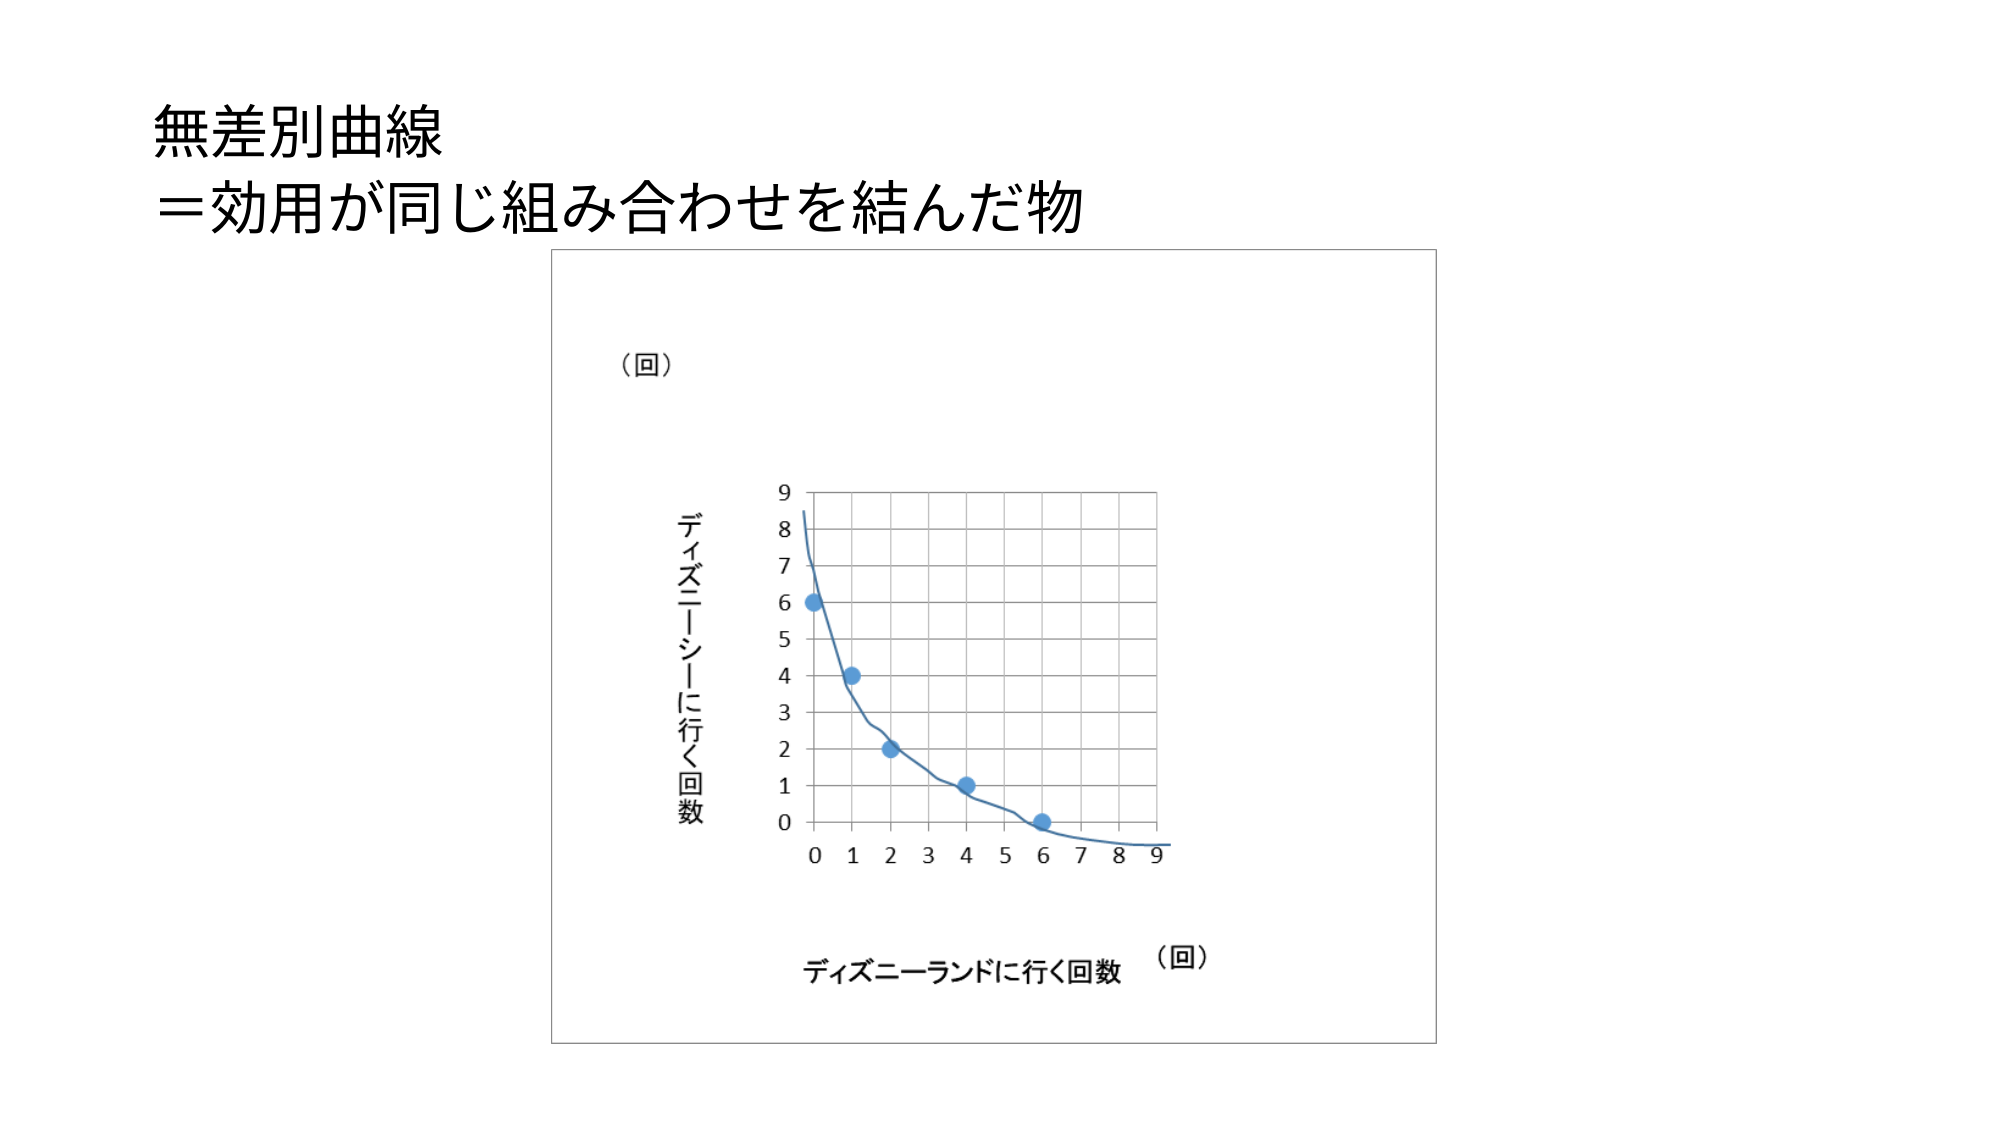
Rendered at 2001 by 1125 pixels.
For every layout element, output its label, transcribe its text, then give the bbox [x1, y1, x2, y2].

picture [551, 249, 1437, 1044]
title 無差別曲線 ＝効用が同じ組み合わせを結んだ物 [137, 59, 1863, 278]
